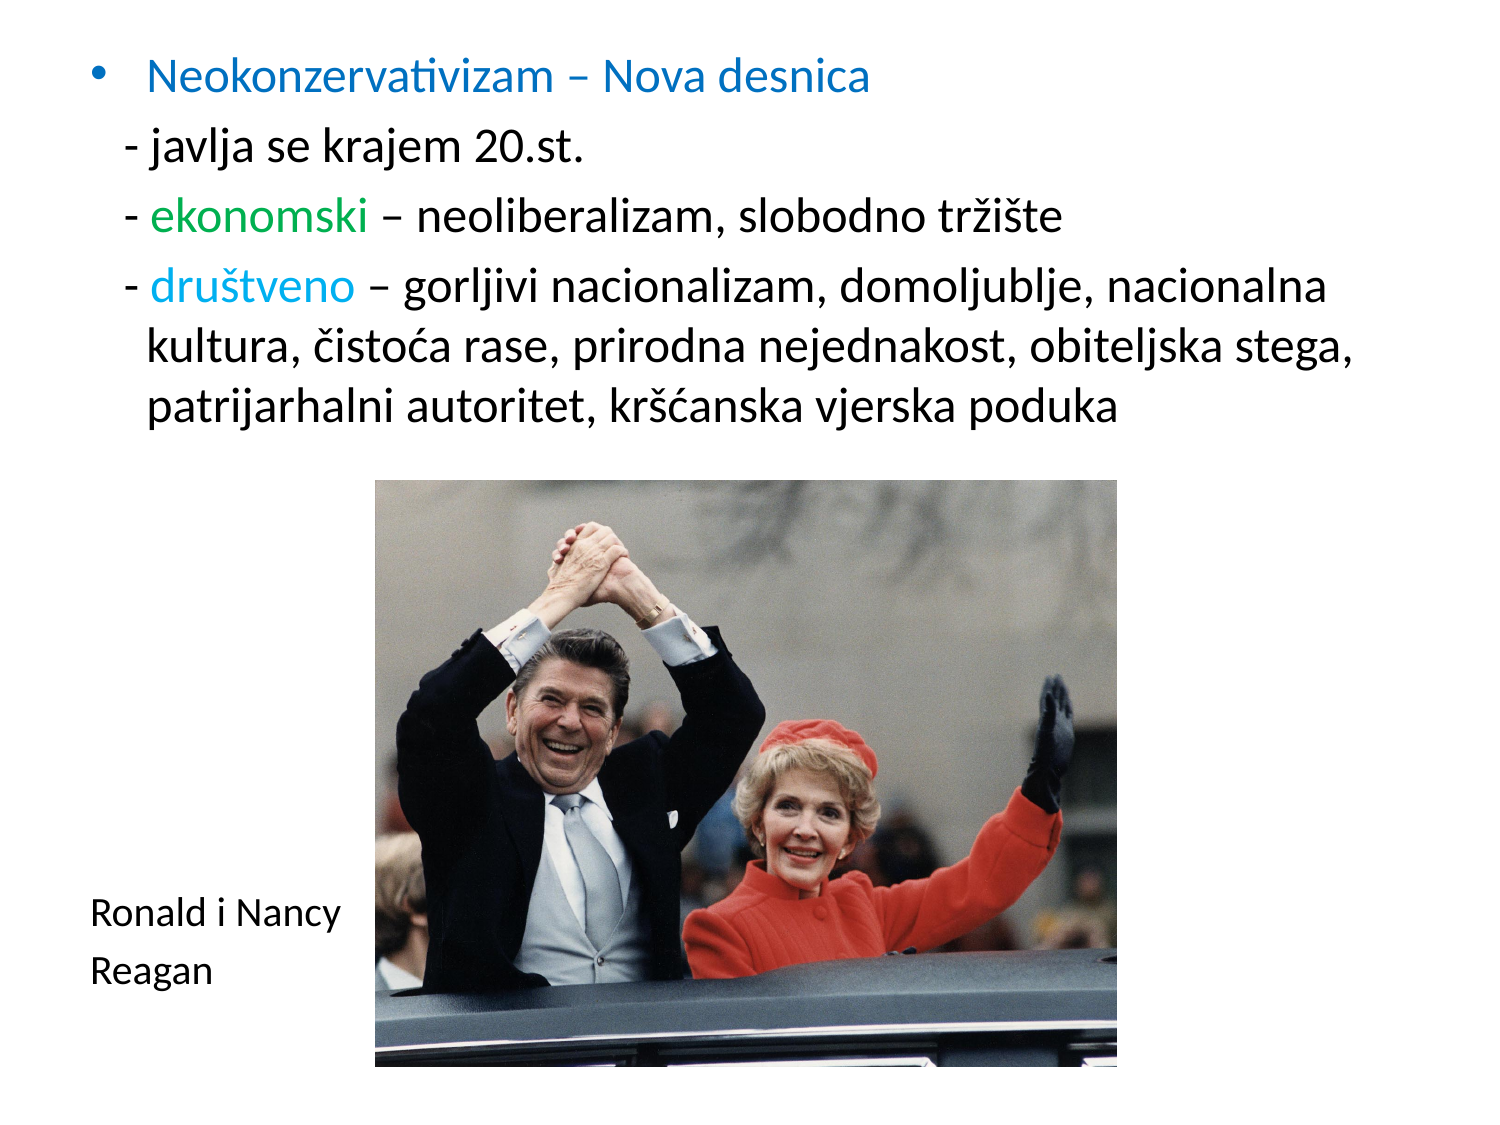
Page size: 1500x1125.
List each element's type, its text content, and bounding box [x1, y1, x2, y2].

list Neokonzervativizam – Nova desnica - javlja se krajem 20.st. - ekonomski – neoliberalizam, slobodno tržište - društveno – gorljivi nacionalizam, domoljublje, nacionalna kultura, čistoća rase, prirodna nejednakost, obiteljska stega, patrijarhalni autoritet, kršćanska vjerska poduka Ronald i Nancy Reagan [75, 35, 1425, 1125]
picture [374, 480, 1117, 1067]
